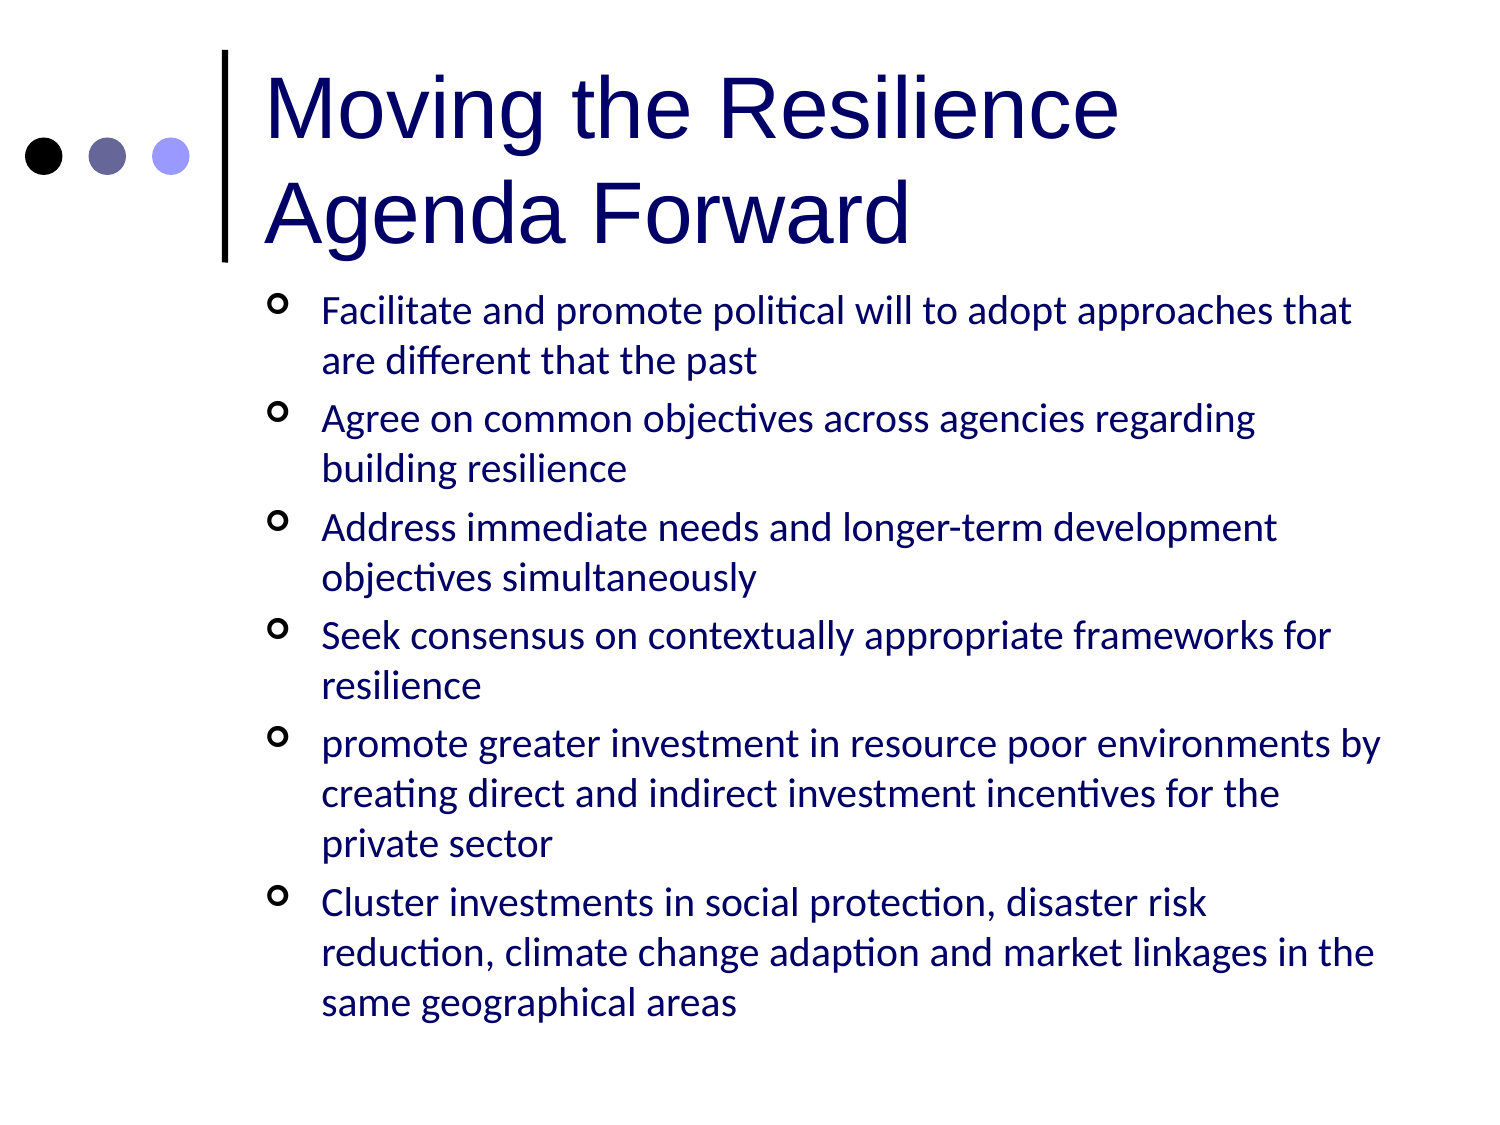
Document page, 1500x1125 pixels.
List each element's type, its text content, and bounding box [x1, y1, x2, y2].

list Facilitate and promote political will to adopt approaches that are different that the past Agree on common objectives across agencies regarding building resilience Address immediate needs and longer-term development objectives simultaneously Seek consensus on contextually appropriate frameworks for resilience promote greater investment in resource poor environments by creating direct and indirect investment incentives for the private sector Cluster investments in social protection, disaster risk reduction, climate change adaption and market linkages in the same geographical areas [249, 274, 1401, 951]
title Moving the Resilience Agenda Forward [249, 30, 1401, 274]
